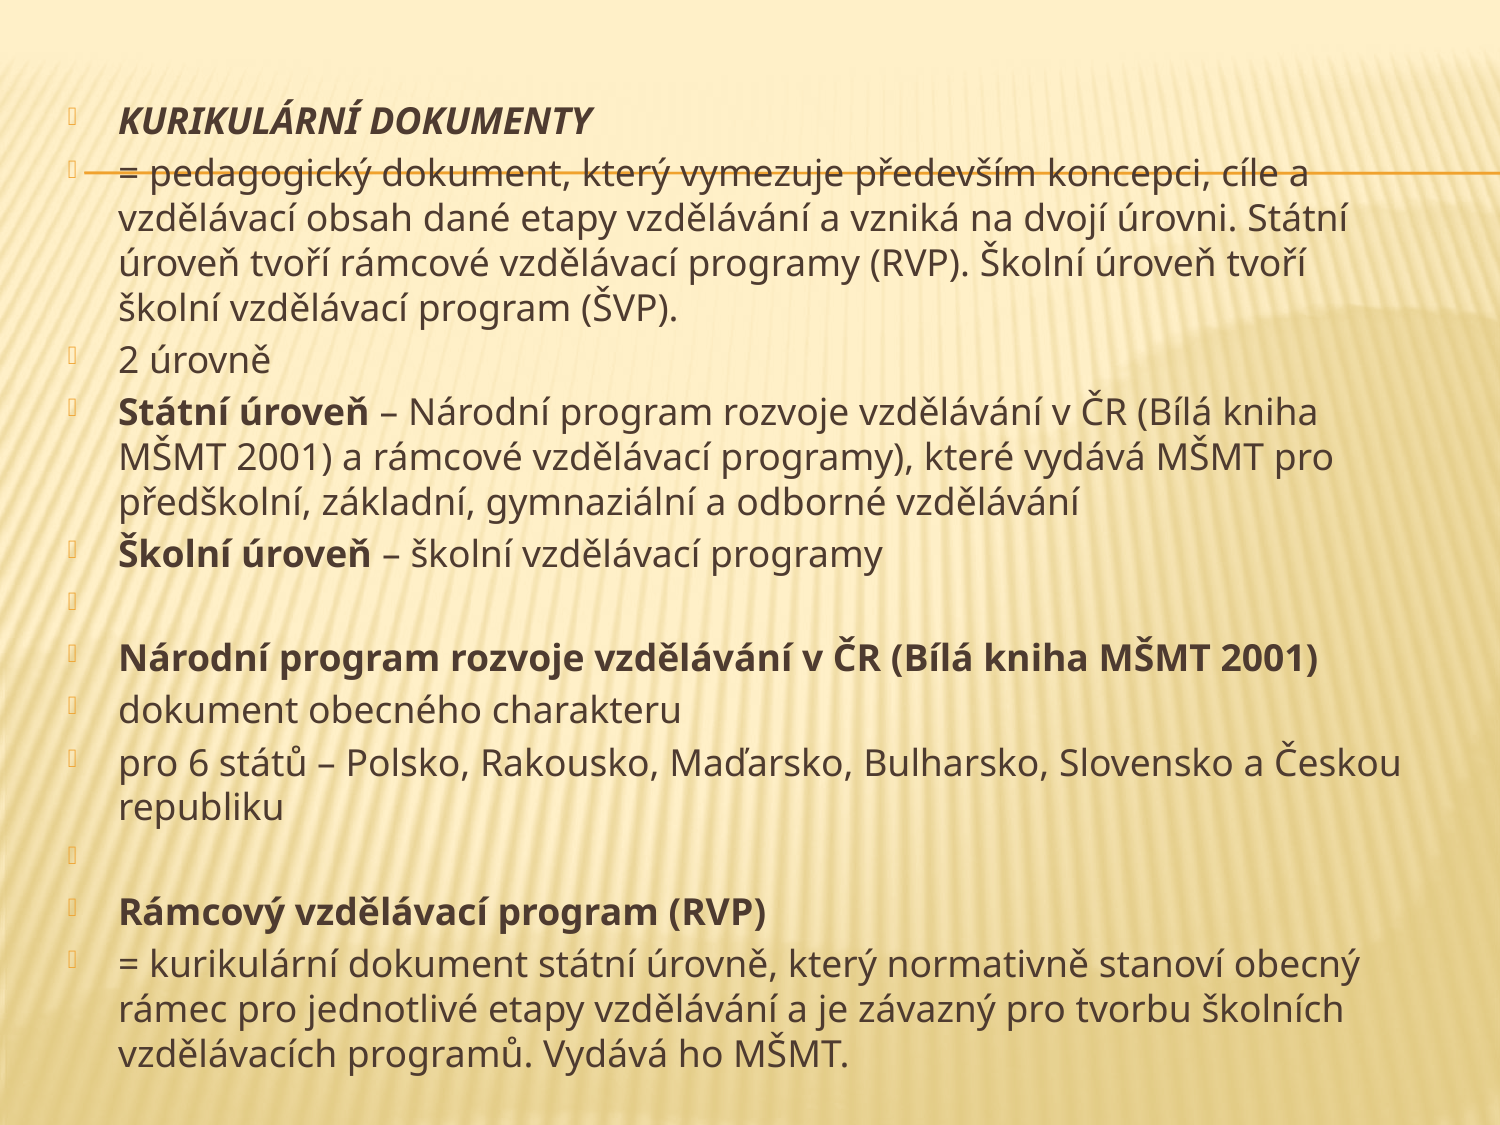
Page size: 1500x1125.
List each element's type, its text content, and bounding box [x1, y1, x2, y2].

list KURIKULÁRNÍ DOKUMENTY = pedagogický dokument, který vymezuje především koncepci, cíle a vzdělávací obsah dané etapy vzdělávání a vzniká na dvojí úrovni. Státní úroveň tvoří rámcové vzdělávací programy (RVP). Školní úroveň tvoří školní vzdělávací program (ŠVP). 2 úrovně Státní úroveň – Národní program rozvoje vzdělávání v ČR (Bílá kniha MŠMT 2001) a rámcové vzdělávací programy), které vydává MŠMT pro předškolní, základní, gymnaziální a odborné vzdělávání Školní úroveň – školní vzdělávací programy Národní program rozvoje vzdělávání v ČR (Bílá kniha MŠMT 2001) dokument obecného charakteru pro 6 států – Polsko, Rakousko, Maďarsko, Bulharsko, Slovensko a Českou republiku Rámcový vzdělávací program (RVP) = kurikulární dokument státní úrovně, který normativně stanoví obecný rámec pro jednotlivé etapy vzdělávání a je závazný pro tvorbu školních vzdělávacích programů. Vydává ho MŠMT. [53, 90, 1425, 1094]
